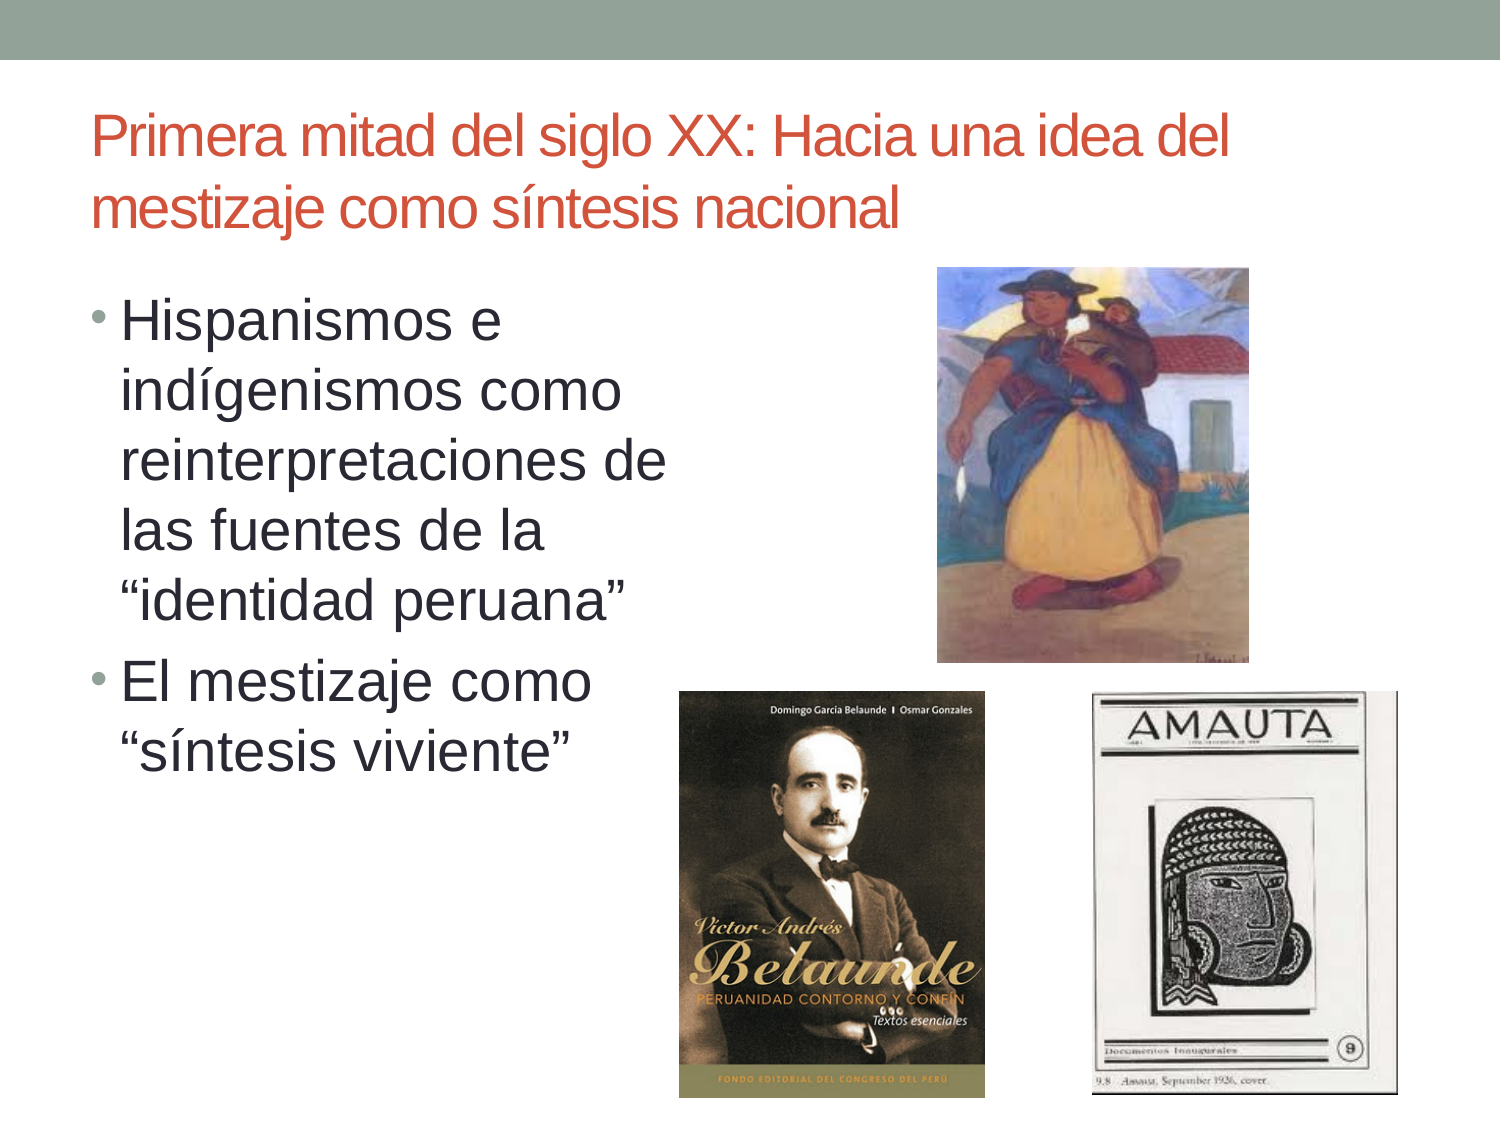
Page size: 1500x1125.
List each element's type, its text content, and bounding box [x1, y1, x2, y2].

list Hispanismos e indígenismos como reinterpretaciones de las fuentes de la “identidad peruana” El mestizaje como “síntesis viviente” [75, 274, 738, 1049]
picture [936, 266, 1249, 663]
title Primera mitad del siglo XX: Hacia una idea del mestizaje como síntesis nacional [75, 87, 1425, 250]
picture [1092, 690, 1398, 1095]
picture [678, 690, 985, 1099]
